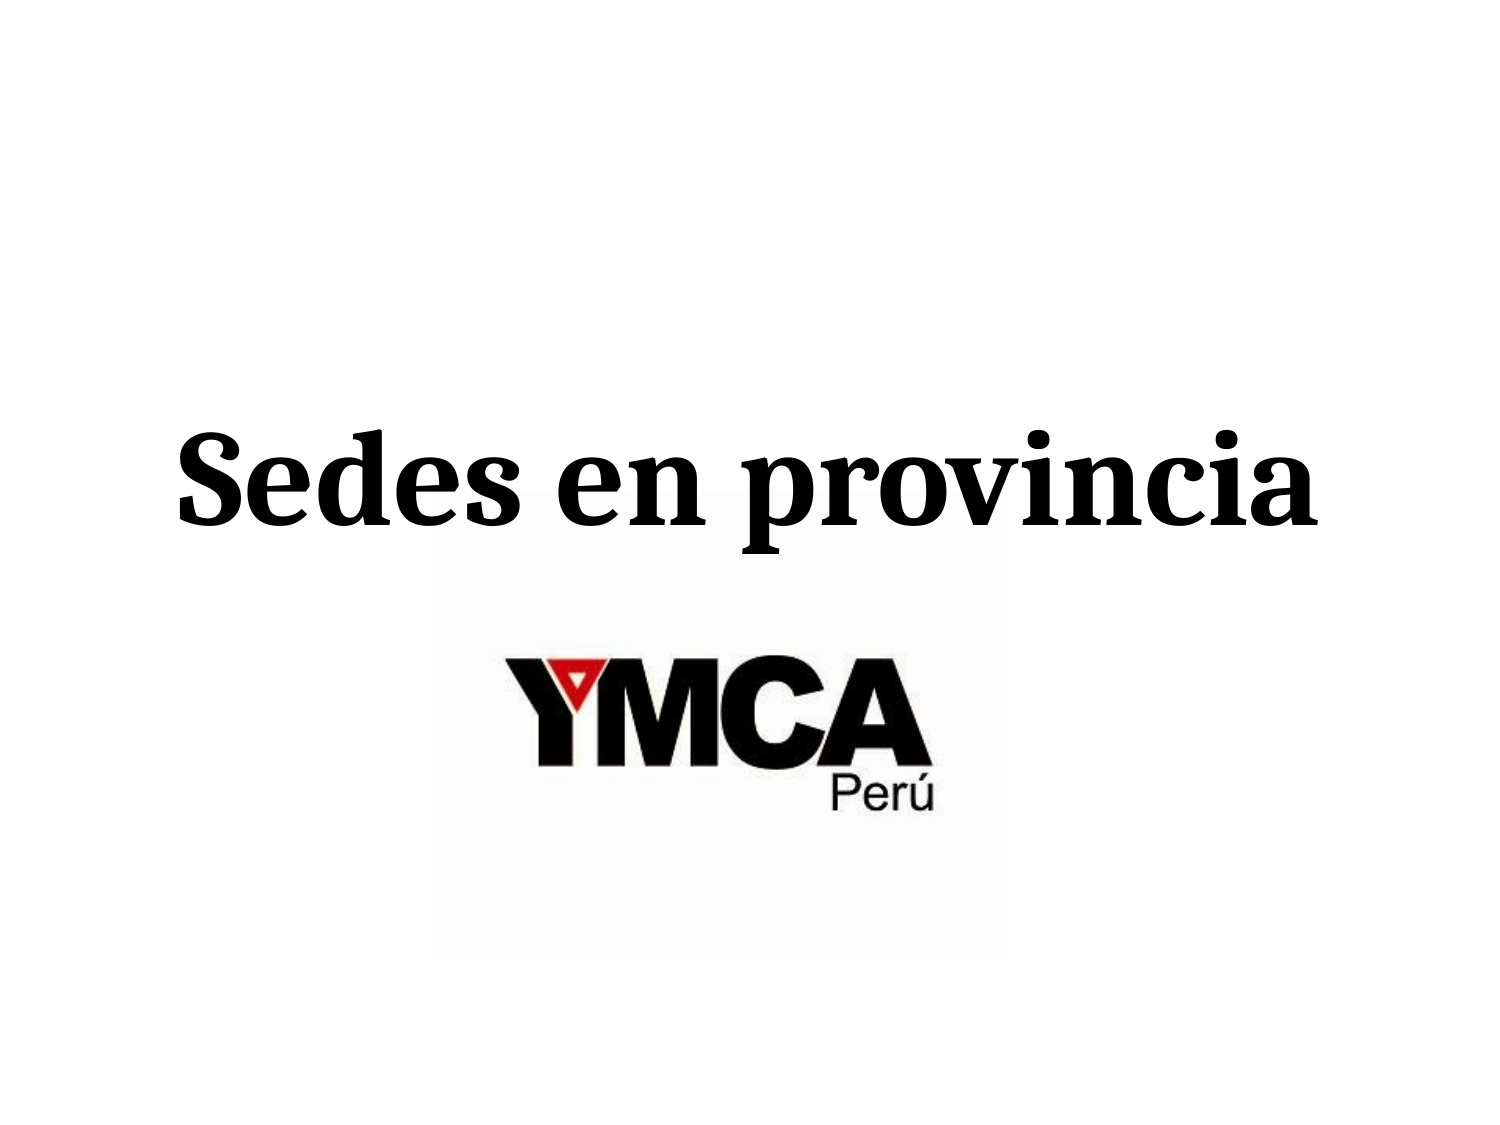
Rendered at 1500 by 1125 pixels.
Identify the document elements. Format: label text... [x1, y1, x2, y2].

title Sedes en provincia [112, 349, 1388, 591]
picture [430, 491, 1007, 958]
